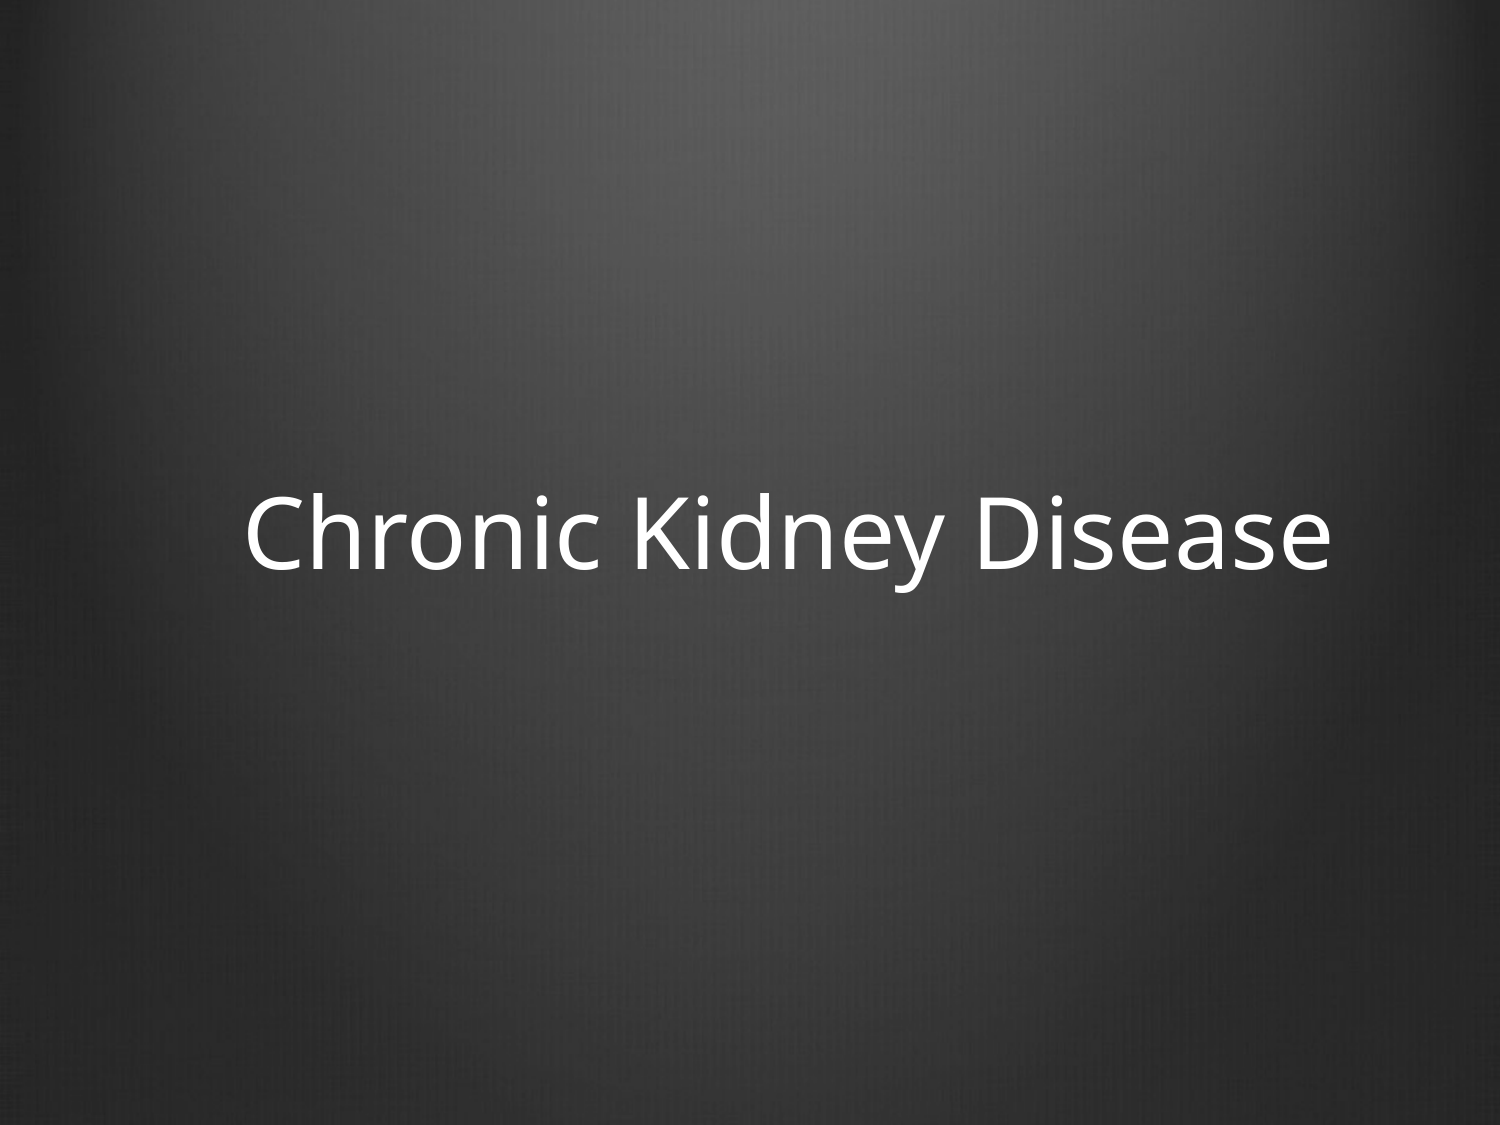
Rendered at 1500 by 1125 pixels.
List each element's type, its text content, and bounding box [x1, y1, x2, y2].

title Chronic Kidney Disease [114, 435, 1465, 623]
